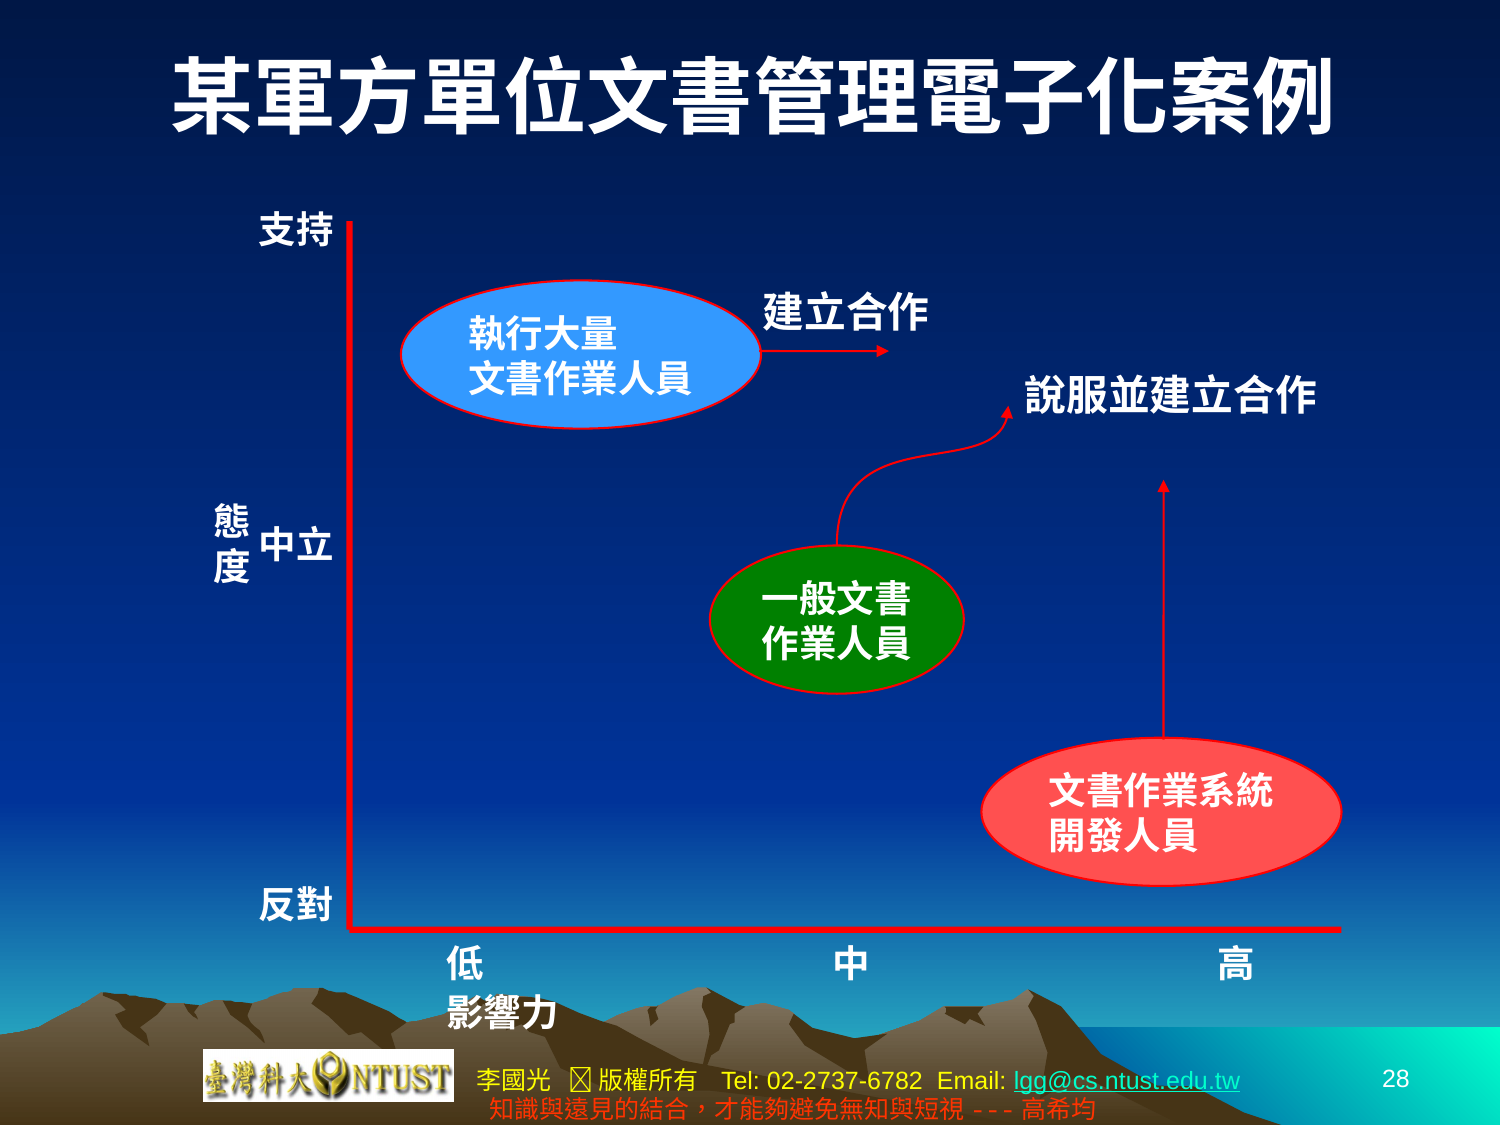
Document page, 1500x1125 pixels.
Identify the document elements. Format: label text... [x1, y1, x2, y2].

title 某軍方單位文書管理電子化案例 [77, 0, 1429, 188]
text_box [851, 390, 994, 563]
picture [203, 1049, 454, 1102]
text_box 支持 中立 反對 [243, 199, 349, 934]
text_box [349, 220, 1342, 930]
text_box 低 中 高 影響力 [431, 938, 1271, 1042]
slide_number 28 [1074, 1024, 1426, 1101]
text_box 態 度 [198, 490, 266, 596]
